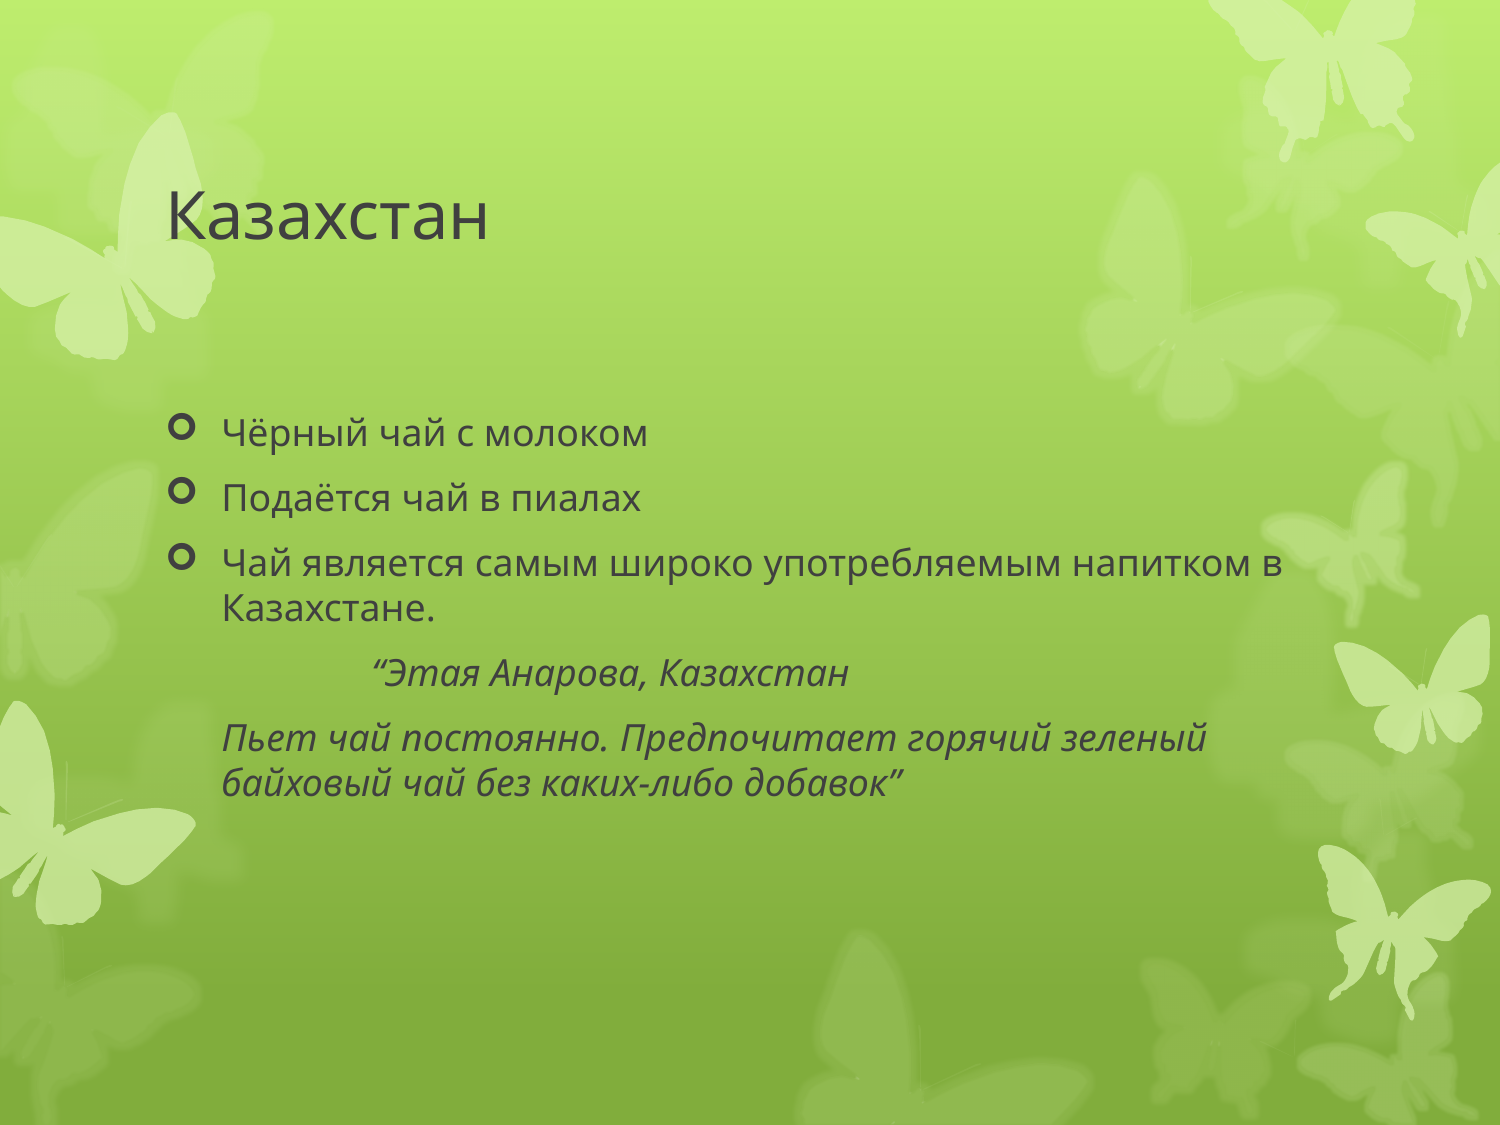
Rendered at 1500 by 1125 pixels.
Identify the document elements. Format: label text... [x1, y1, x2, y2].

title Казахстан [150, 137, 1319, 290]
list Чёрный чай с молоком Подаётся чай в пиалах Чай является самым широко употребляемым напитком в Казахстане. “Этая Анарова, Казахстан Пьет чай постоянно. Предпочитает горячий зеленый байховый чай без каких-либо добавок” [150, 312, 1350, 900]
